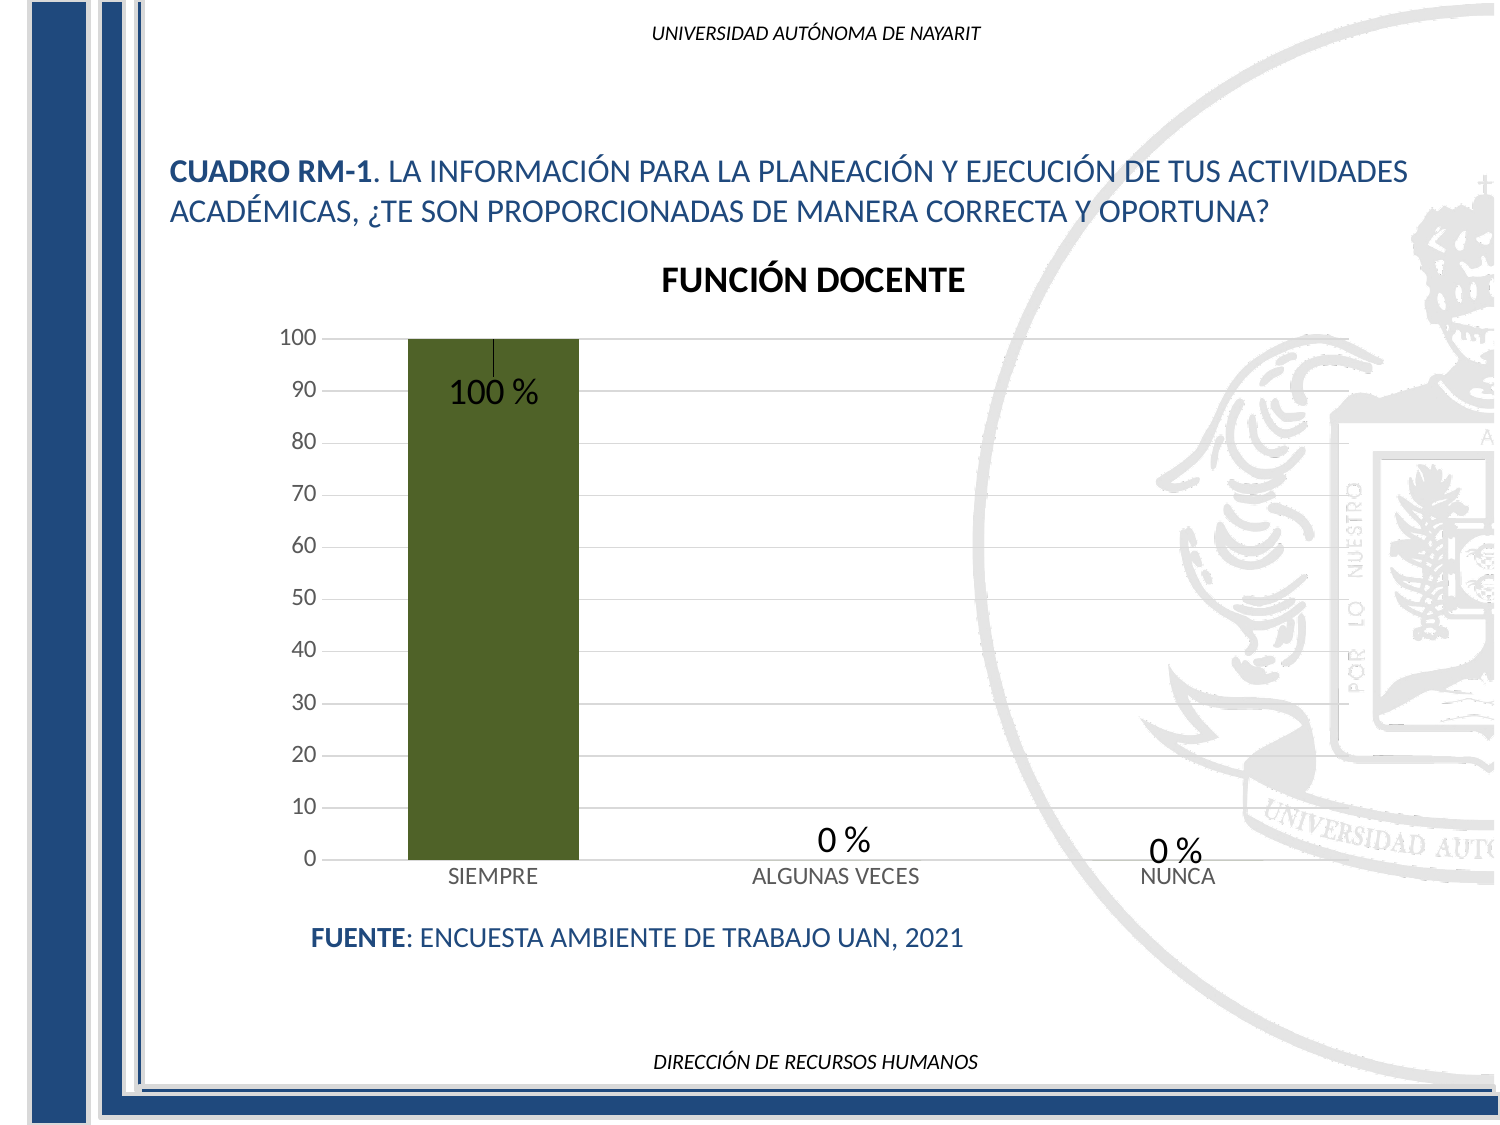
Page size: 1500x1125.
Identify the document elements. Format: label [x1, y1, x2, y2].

chart [256, 231, 1372, 905]
text_box [29, 0, 1500, 1125]
